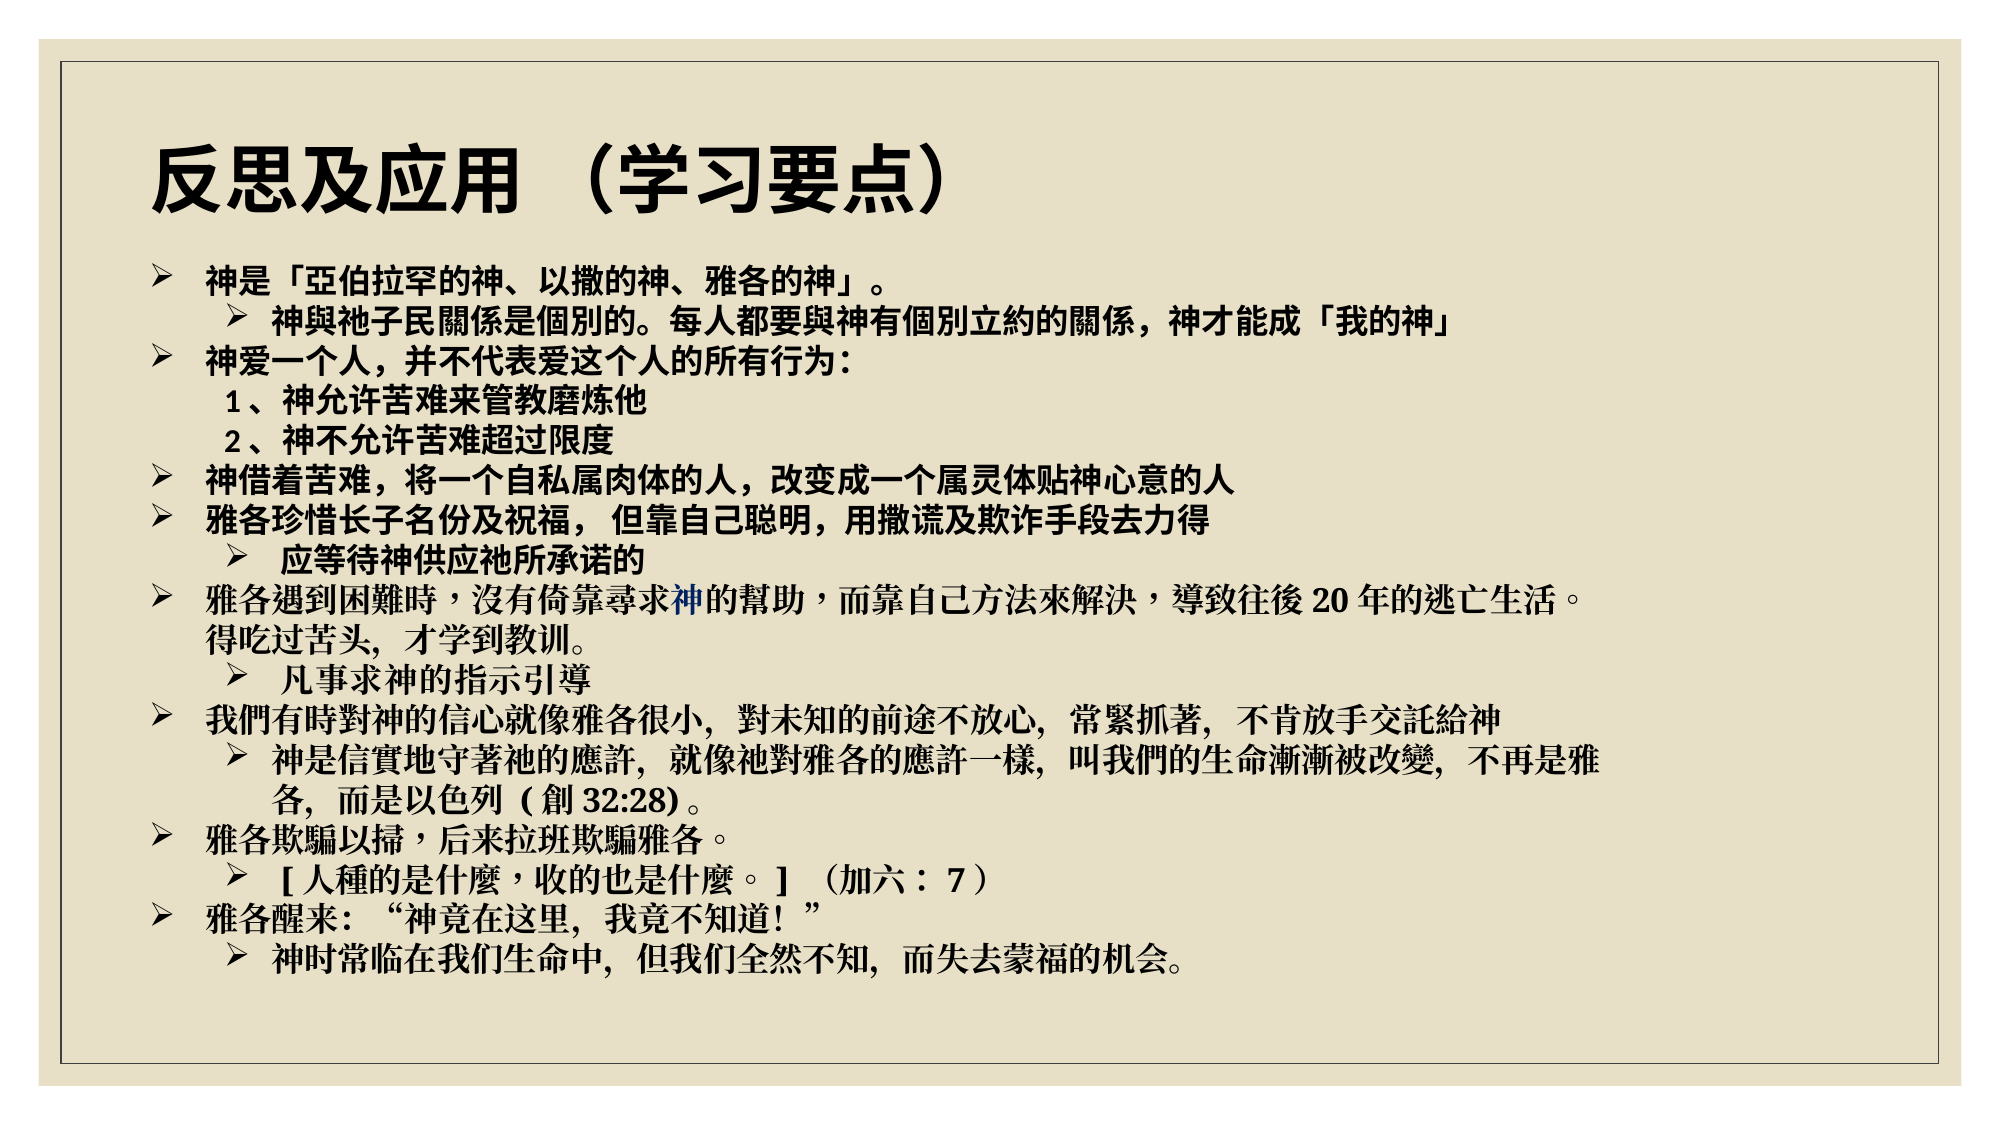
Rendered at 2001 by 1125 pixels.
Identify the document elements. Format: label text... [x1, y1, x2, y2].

text_box 反思及应用 （学习要点） 神是「亞伯拉罕的神、以撒的神、雅各的神」。 神與祂子民關係是個別的。每人都要與神有個別立約的關係，神才能成「我的神」 神爱一个人，并不代表爱这个人的所有行为： 1、神允许苦难来管教磨炼他 2、神不允许苦难超过限度 神借着苦难，将一个自私属肉体的人，改变成一个属灵体贴神心意的人 雅各珍惜长子名份及祝福， 但靠自己聪明，用撒谎及欺诈手段去力得 应等待神供应祂所承诺的 雅各遇到困難時，沒有倚靠尋求神的幫助，而靠自己方法來解決，導致往後20年的逃亡生活。得吃过苦头，才学到教训。 凡事求神的指示引導 我們有時對神的信心就像雅各很小，對未知的前途不放心，常緊抓著，不肯放手交託給神 神是信實地守著祂的應許，就像祂對雅各的應許一樣，叫我們的生命漸漸被改變，不再是雅各，而是以色列 (創32:28)。 雅各欺騙以掃，后来拉班欺騙雅各。 [人種的是什麼，收的也是什麼。] （加六：7） 雅各醒来：“神竟在这里，我竟不知道！” 神时常临在我们生命中，但我们全然不知，而失去蒙福的机会。 [134, 125, 1621, 986]
